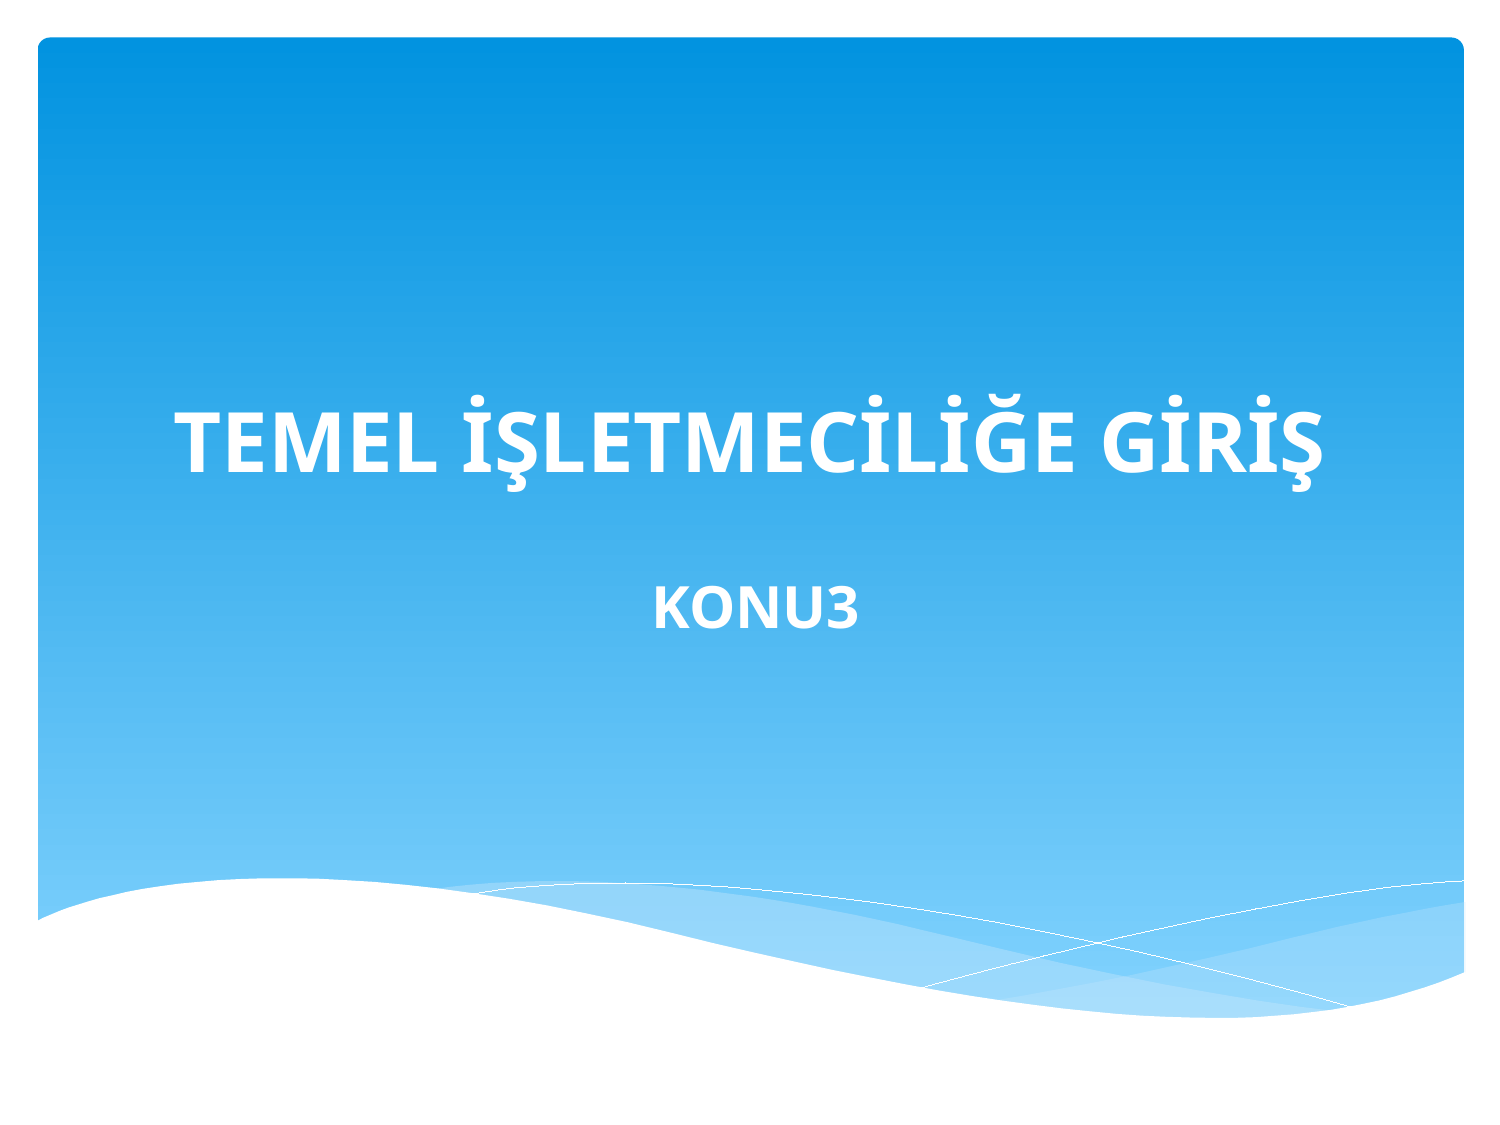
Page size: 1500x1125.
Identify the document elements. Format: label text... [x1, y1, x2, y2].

title TEMEL İŞLETMECİLİĞE GİRİŞ [112, 255, 1388, 497]
subtitle KONU3 [147, 562, 1365, 1024]
